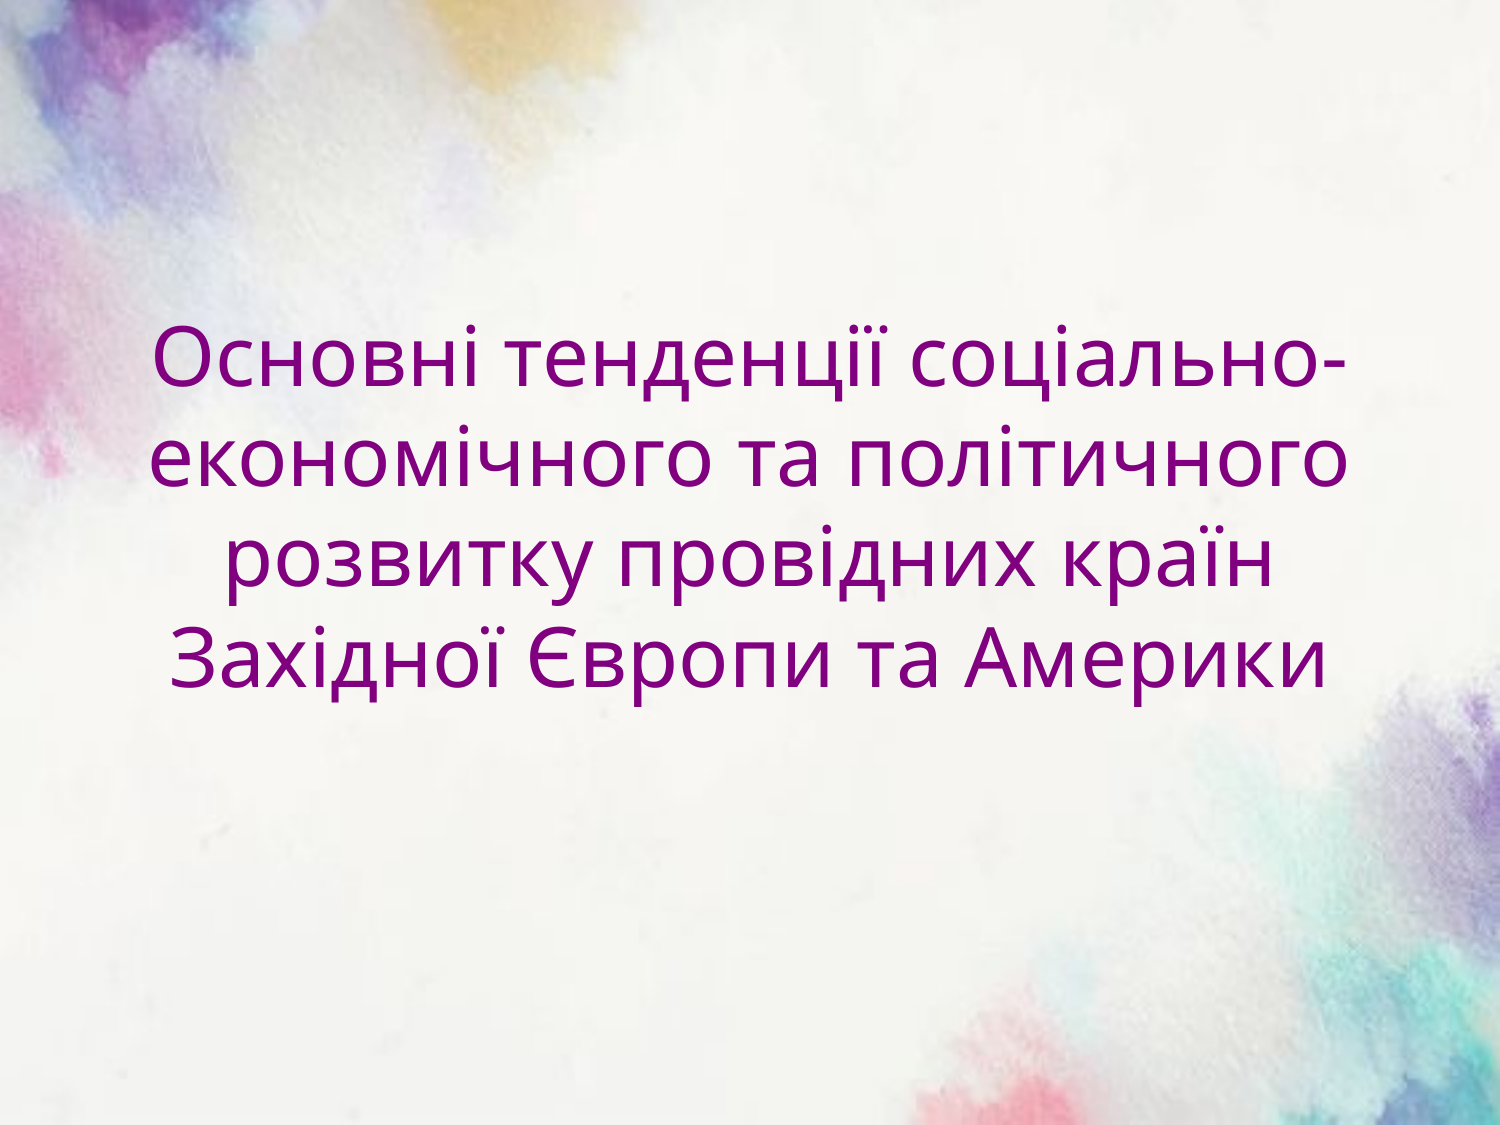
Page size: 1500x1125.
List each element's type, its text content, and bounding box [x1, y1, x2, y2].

title Основні тенденції соціально-економічного та політичного розвитку провідних країн Західної Європи та Америки [112, 267, 1388, 740]
picture [0, 0, 1500, 1125]
